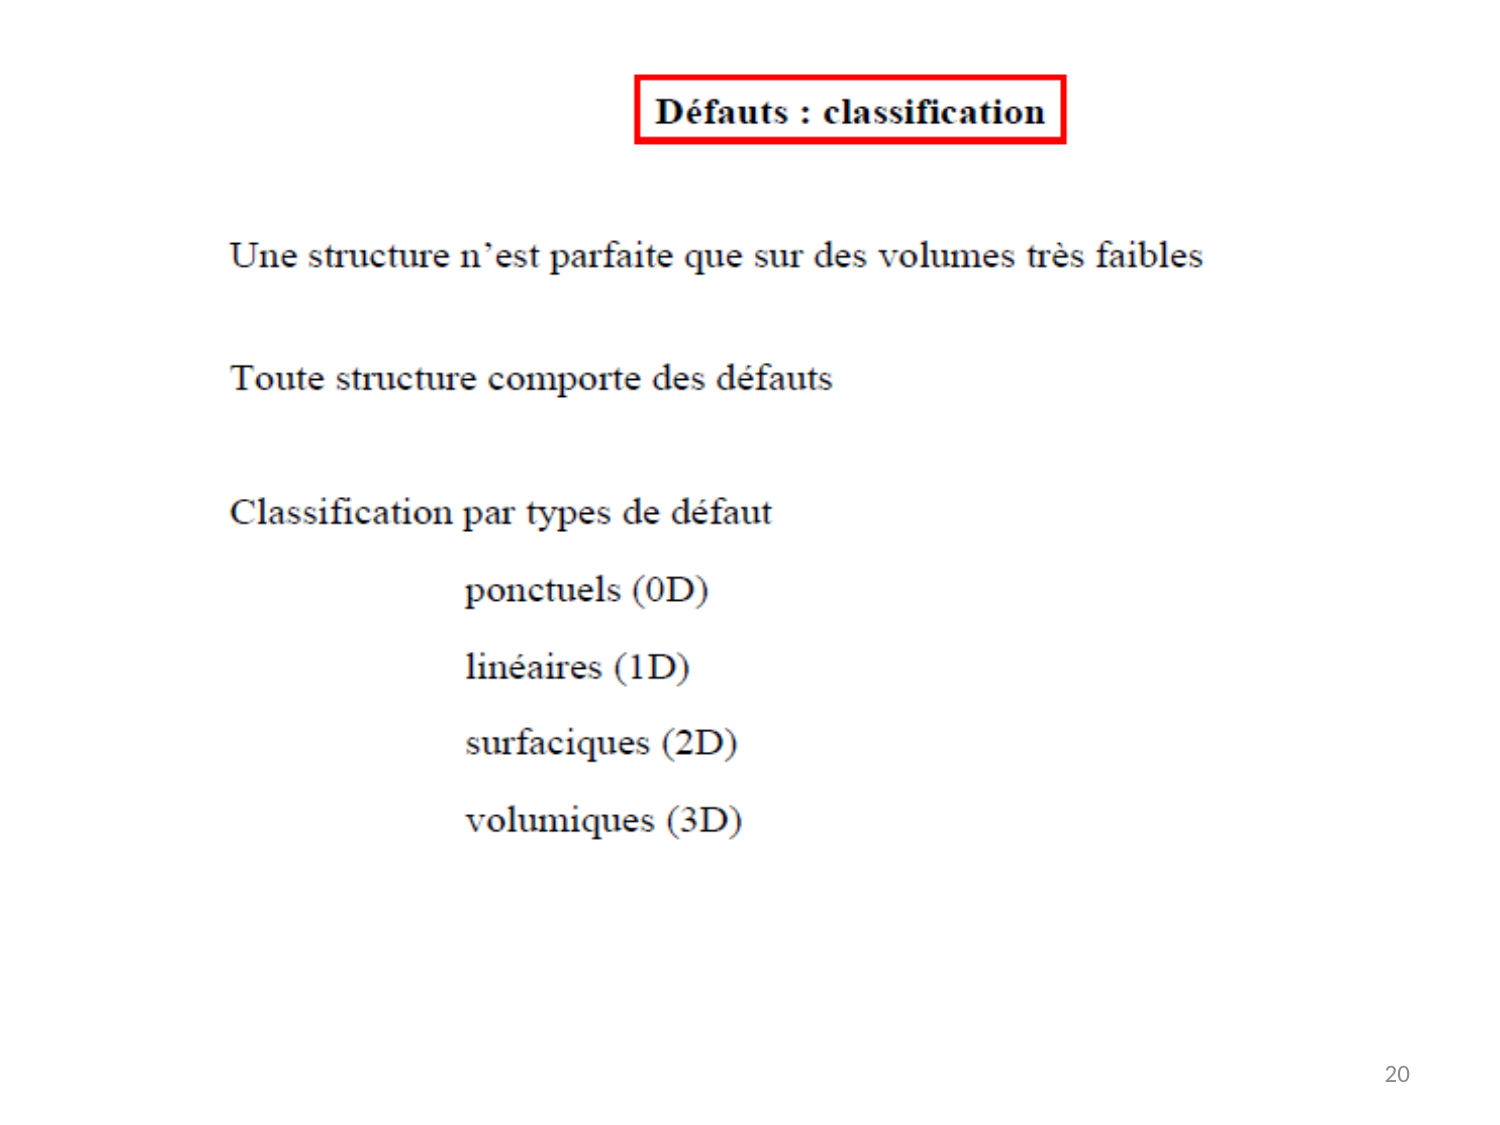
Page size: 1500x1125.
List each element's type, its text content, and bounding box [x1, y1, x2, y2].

slide_number 20 [1074, 1042, 1425, 1103]
picture [163, 58, 1348, 919]
